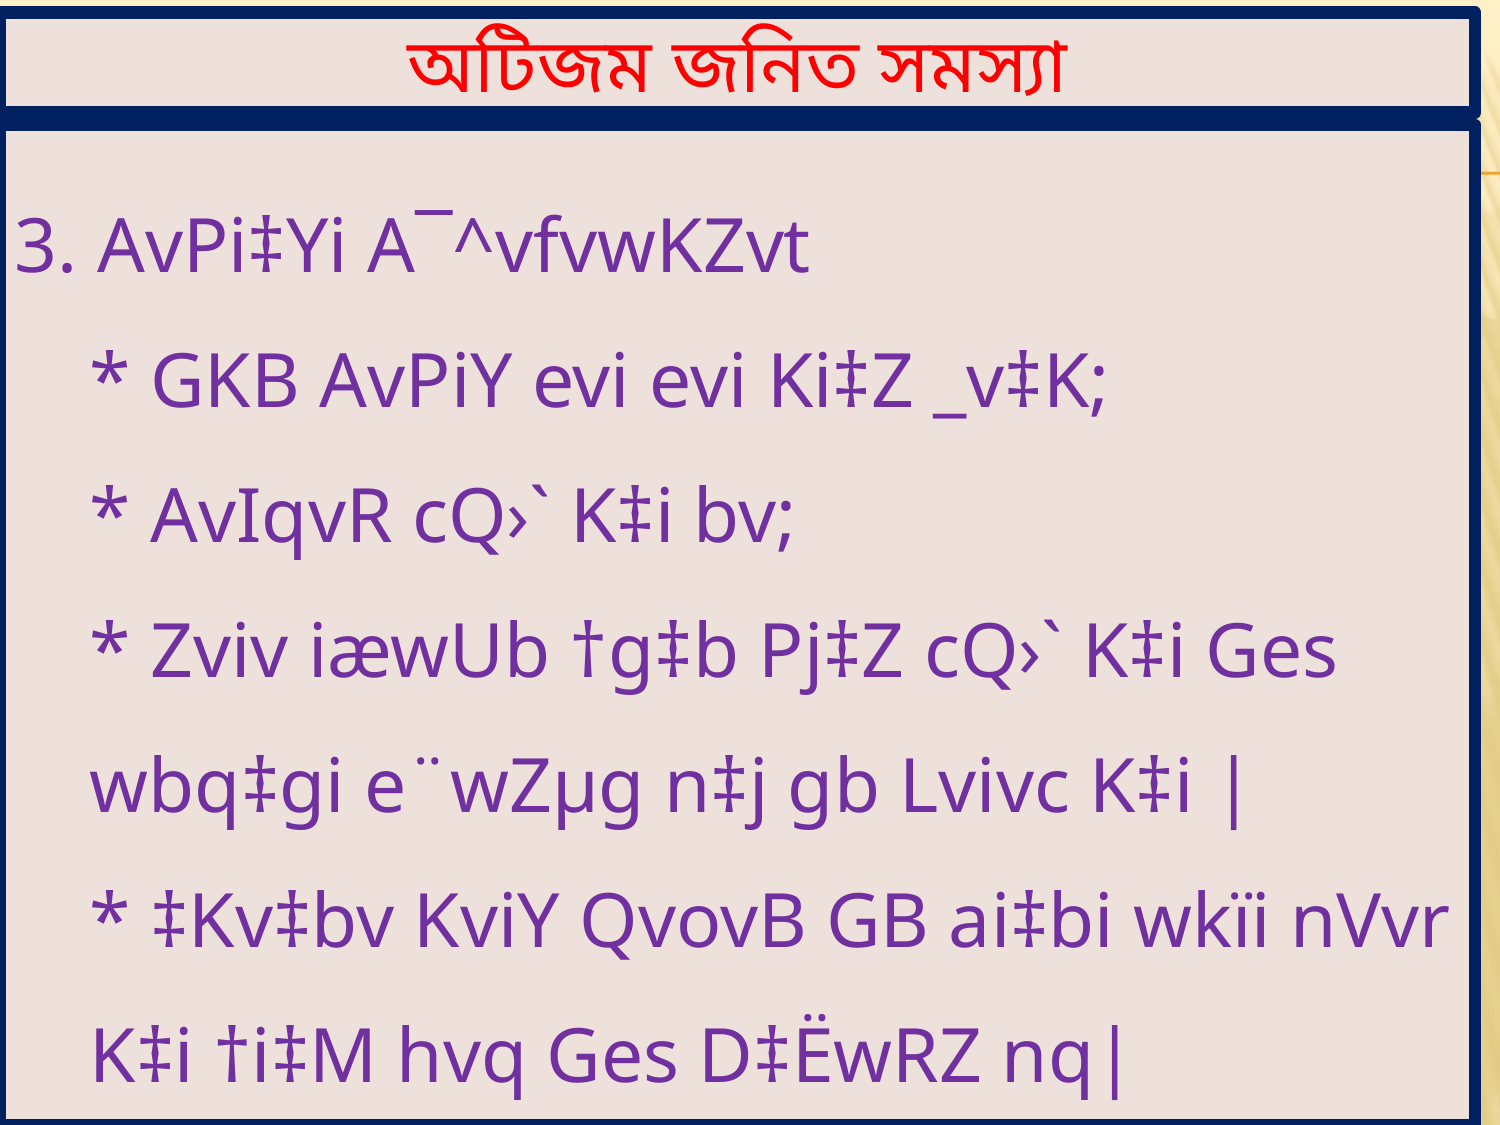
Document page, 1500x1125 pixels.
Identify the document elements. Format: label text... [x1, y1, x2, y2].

text_box 3. AvPi‡Yi A¯^vfvwKZvt * GKB AvPiY evi evi Ki‡Z _v‡K; * AvIqvR cQ›` K‡i bv; * Zviv iæwUb †g‡b Pj‡Z cQ›` K‡i Ges wbq‡gi e¨wZµg n‡j gb Lvivc K‡i | * ‡Kv‡bv KviY QvovB GB ai‡bi wkïi nVvr K‡i †i‡M hvq Ges D‡ËwRZ nq| [0, 123, 1477, 1125]
text_box অটিজম জনিত সমস্যা [0, 10, 1477, 115]
